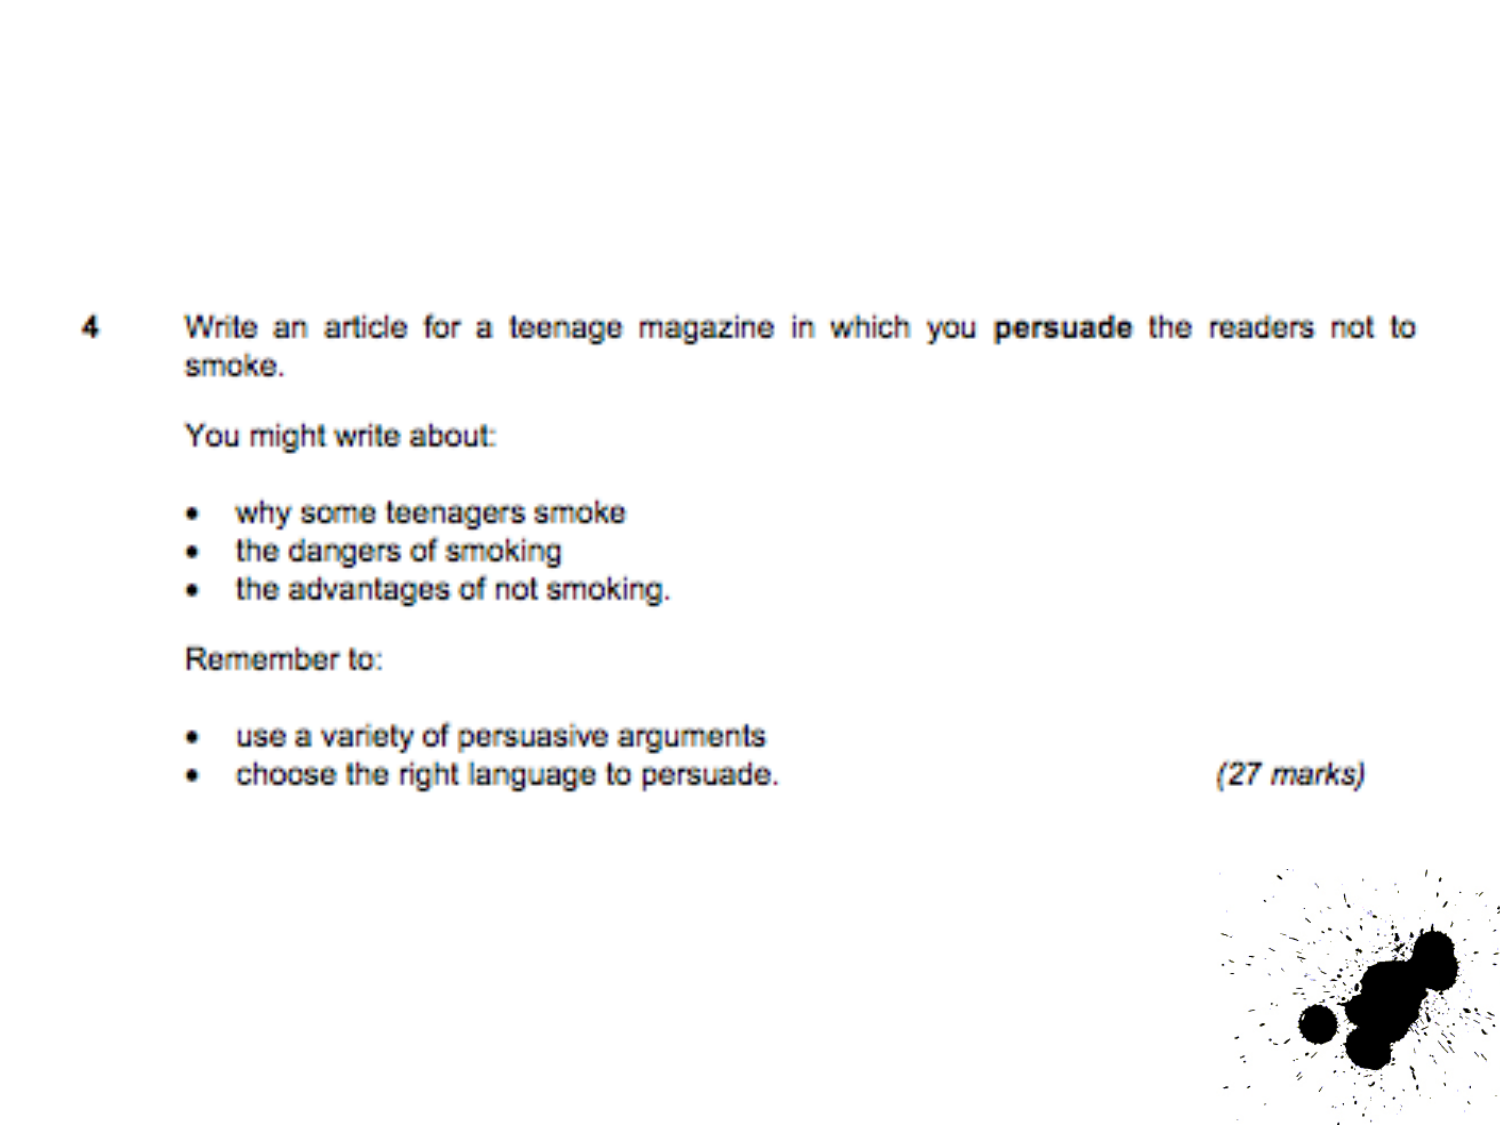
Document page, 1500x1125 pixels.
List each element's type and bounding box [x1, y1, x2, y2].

picture [0, 256, 1500, 1125]
